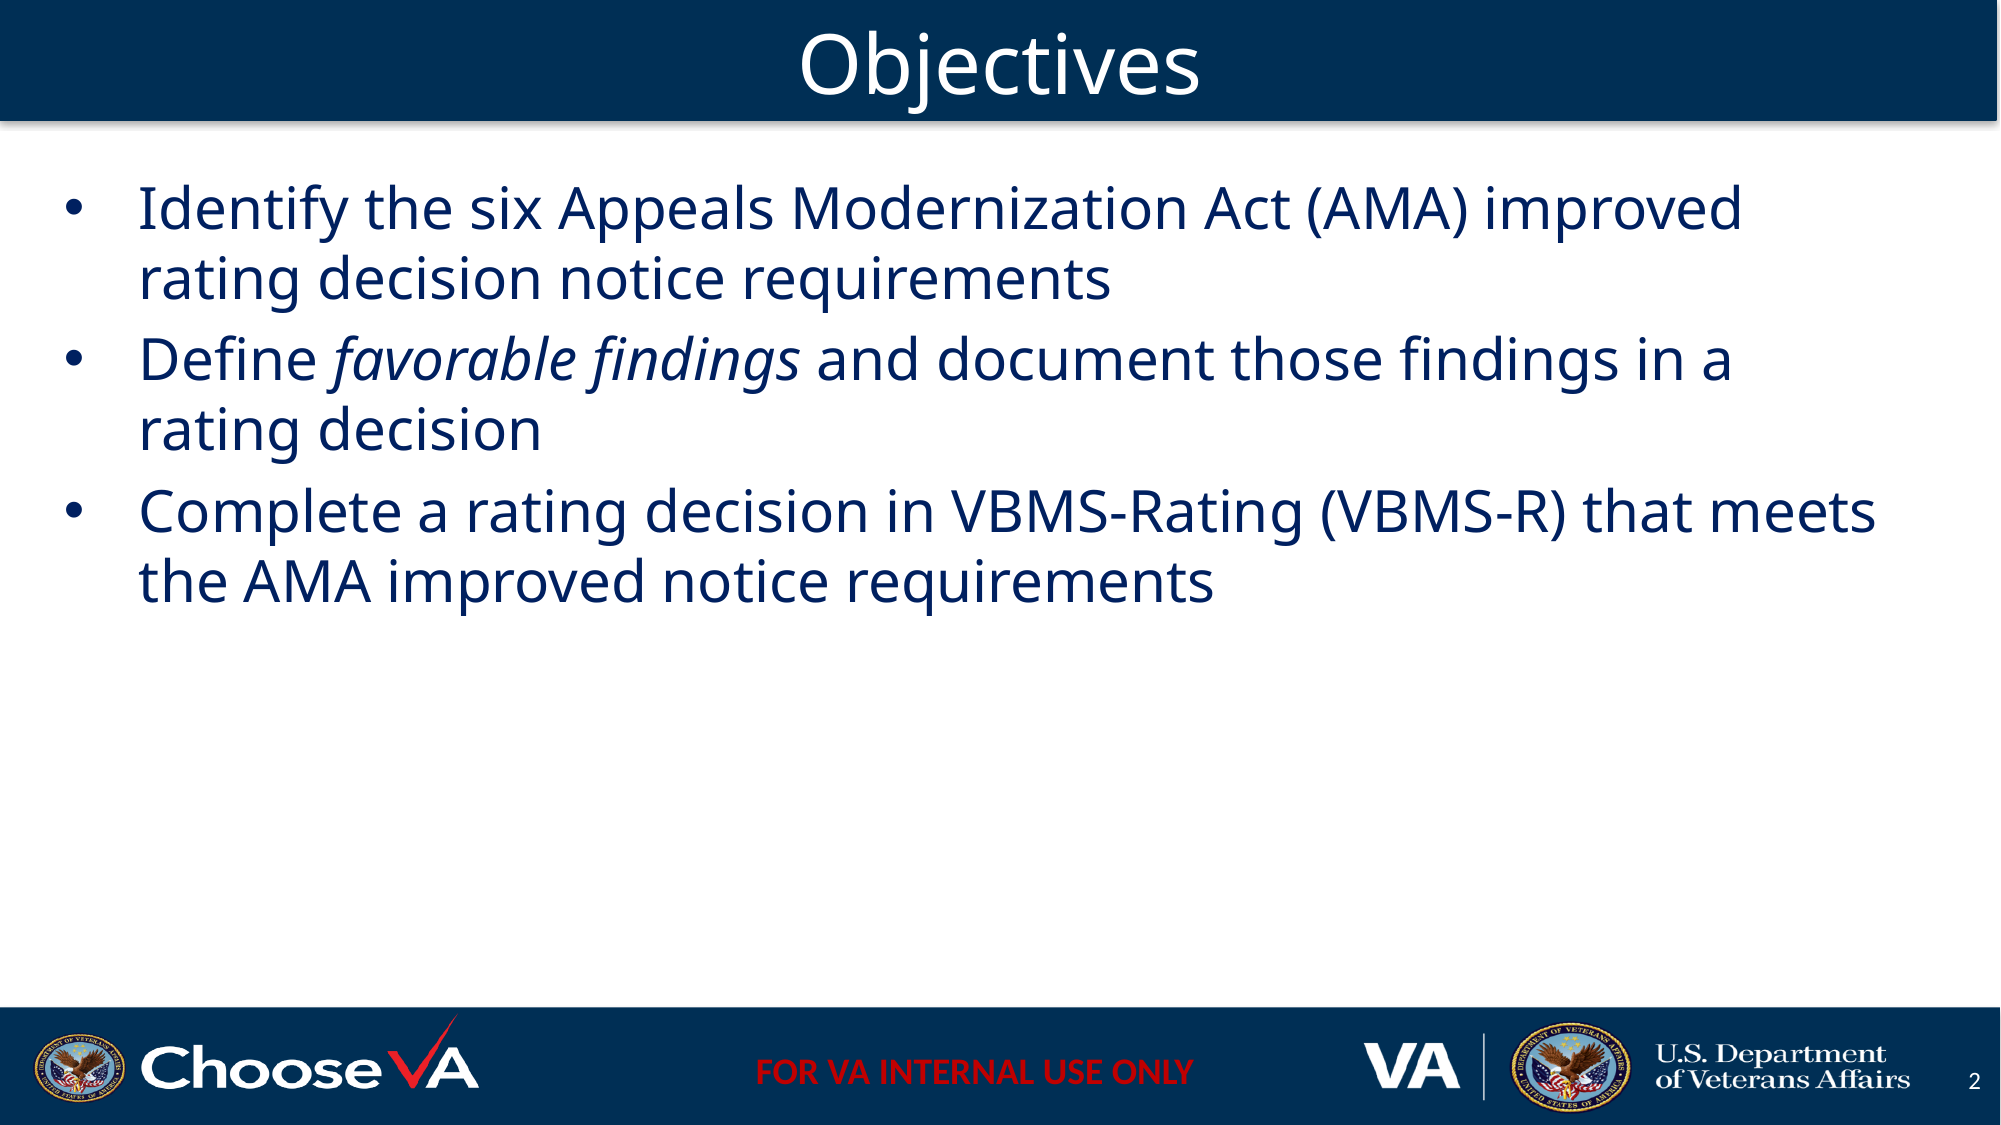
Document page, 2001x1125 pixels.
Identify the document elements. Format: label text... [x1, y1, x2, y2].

slide_number 2 [1646, 1050, 1997, 1110]
list Identify the six Appeals Modernization Act (AMA) improved rating decision notice requirements Define favorable findings and document those findings in a rating decision Complete a rating decision in VBMS-Rating (VBMS-R) that meets the AMA improved notice requirements [48, 163, 1909, 994]
text_box Objectives [0, 1, 2000, 122]
picture [33, 1012, 479, 1103]
picture [1356, 1014, 1917, 1120]
